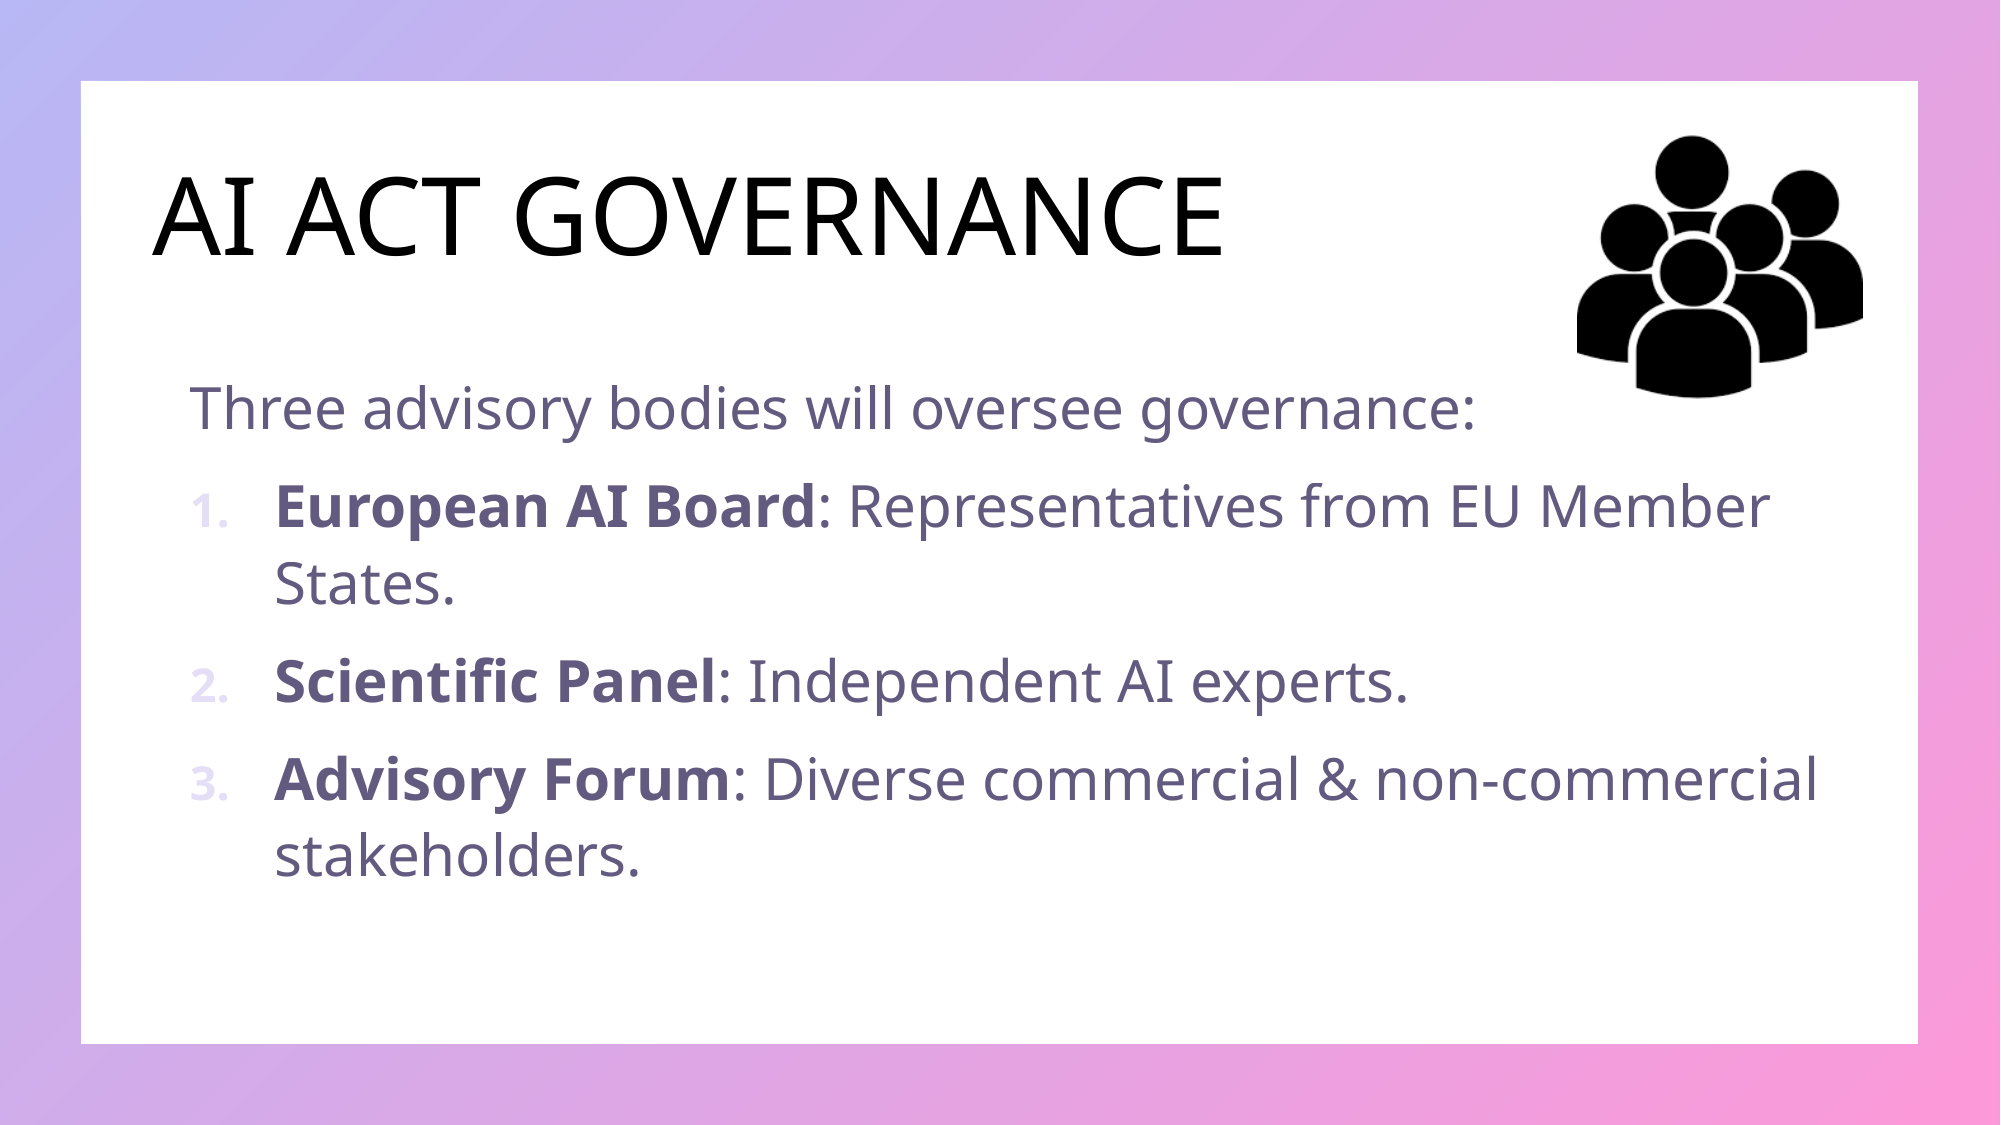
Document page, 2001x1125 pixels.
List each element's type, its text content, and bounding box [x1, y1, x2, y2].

title AI ACT GOVERNANCE [137, 111, 1863, 330]
picture [1576, 123, 1863, 410]
list Three advisory bodies will oversee governance: European AI Board: Representatives from EU Member States. Scientific Panel: Independent AI experts. Advisory Forum: Diverse commercial & non-commercial stakeholders. [137, 357, 1863, 1014]
